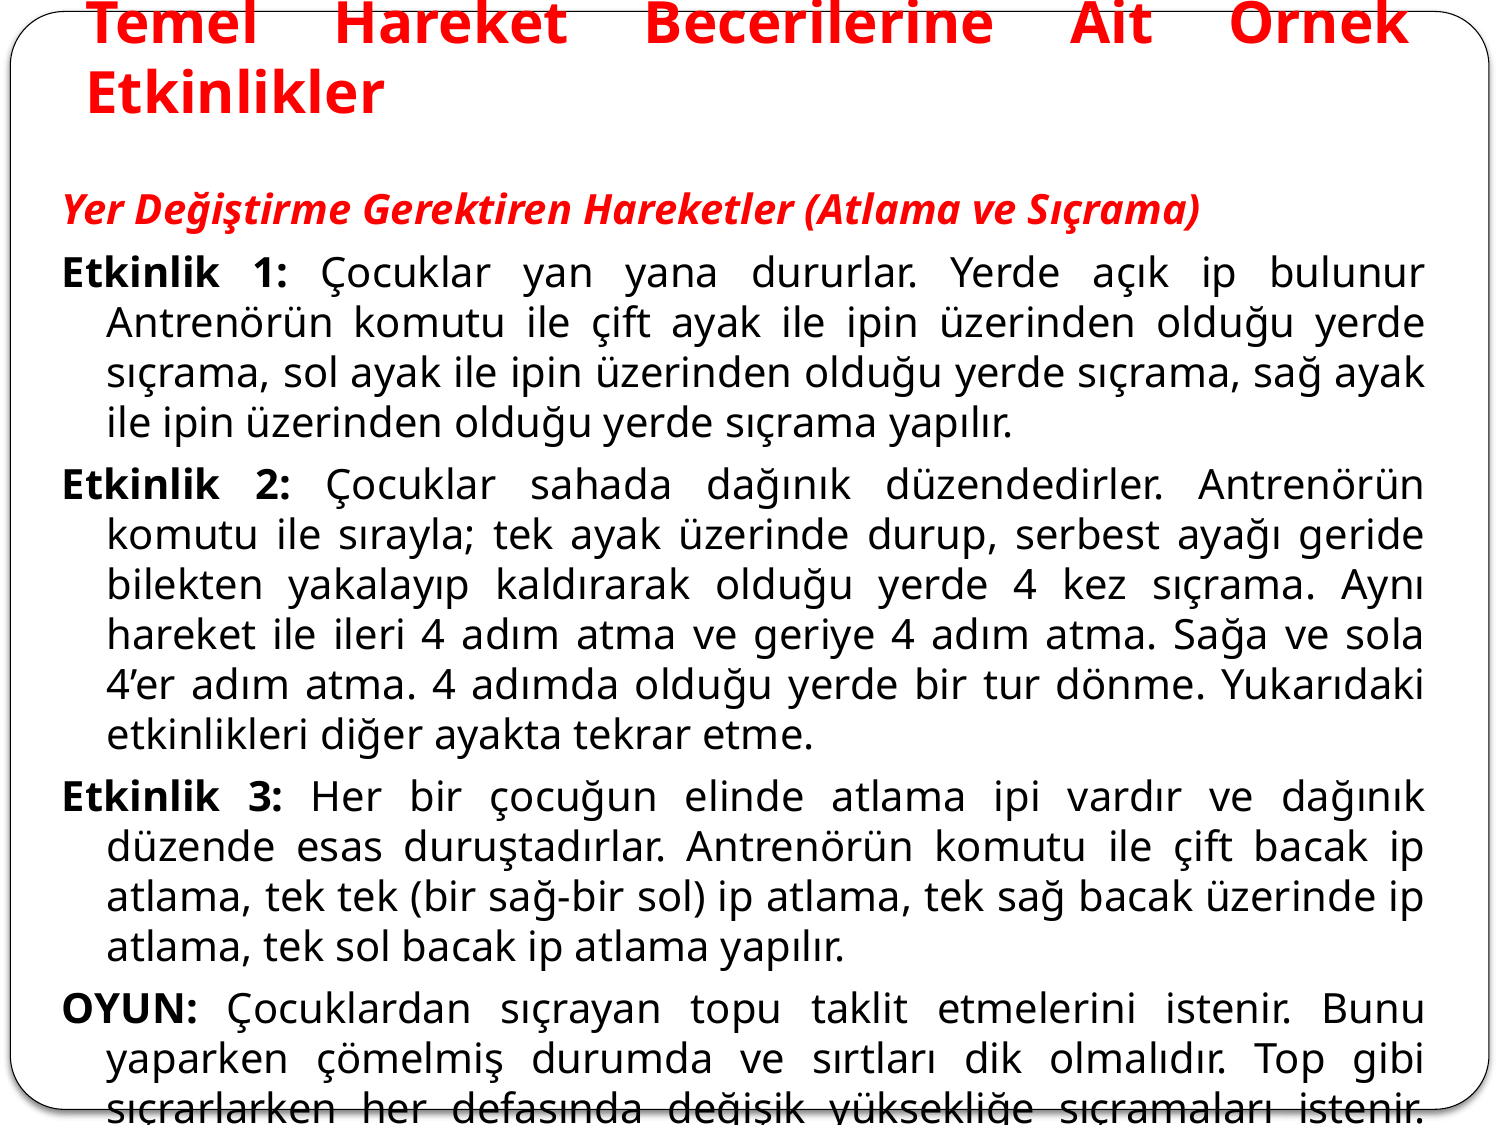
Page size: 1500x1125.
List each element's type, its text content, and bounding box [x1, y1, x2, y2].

list Yer Değiştirme Gerektiren Hareketler (Atlama ve Sıçrama) Etkinlik 1: Çocuklar yan yana dururlar. Yerde açık ip bulunur Antrenörün komutu ile çift ayak ile ipin üzerinden olduğu yerde sıçrama, sol ayak ile ipin üzerinden olduğu yerde sıçrama, sağ ayak ile ipin üzerinden olduğu yerde sıçrama yapılır. Etkinlik 2: Çocuklar sahada dağınık düzendedirler. Antrenörün komutu ile sırayla; tek ayak üzerinde durup, serbest ayağı geride bilekten yakalayıp kaldırarak olduğu yerde 4 kez sıçrama. Aynı hareket ile ileri 4 adım atma ve geriye 4 adım atma. Sağa ve sola 4’er adım atma. 4 adımda olduğu yerde bir tur dönme. Yukarıdaki etkinlikleri diğer ayakta tekrar etme. Etkinlik 3: Her bir çocuğun elinde atlama ipi vardır ve dağınık düzende esas duruştadırlar. Antrenörün komutu ile çift bacak ip atlama, tek tek (bir sağ-bir sol) ip atlama, tek sağ bacak üzerinde ip atlama, tek sol bacak ip atlama yapılır. OYUN: Çocuklardan sıçrayan topu taklit etmelerini istenir. Bunu yaparken çömelmiş durumda ve sırtları dik olmalıdır. Top gibi sıçrarlarken her defasında değişik yüksekliğe sıçramaları istenir. Topu taklit ettikten sonra çocuklar ikişerli eş olurlar. Biri top olur, diğeri topu sıçratan olur. Antrenörün komutu ile topu sıçratan arkadaşının ya omzunu ya da başını hafifçe iterek sıçratmayı başlatır. [46, 175, 1442, 988]
title Temel Hareket Becerilerine Ait Örnek Etkinlikler [70, 44, 1426, 141]
